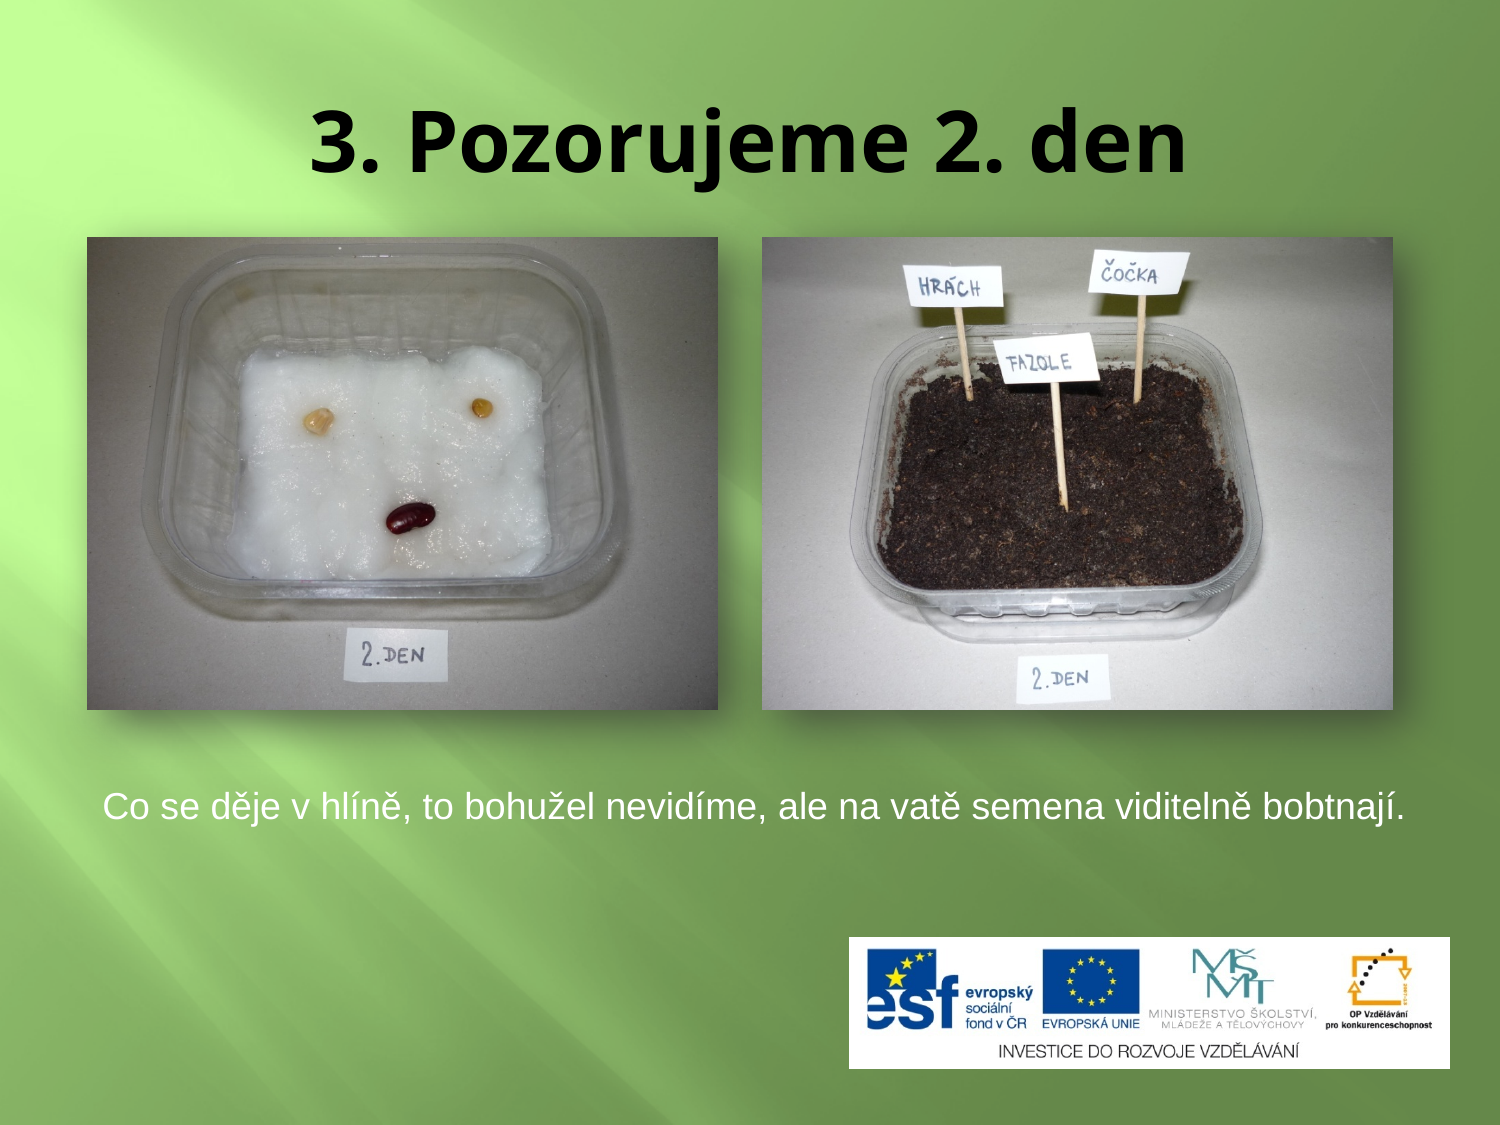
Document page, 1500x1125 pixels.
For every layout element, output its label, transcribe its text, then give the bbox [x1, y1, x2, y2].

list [762, 237, 1393, 711]
picture [849, 937, 1451, 1069]
title 3. Pozorujeme 2. den [75, 45, 1425, 233]
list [87, 237, 718, 711]
text_box Co se děje v hlíně, to bohužel nevidíme, ale na vatě semena viditelně bobtnají. [87, 774, 1450, 835]
